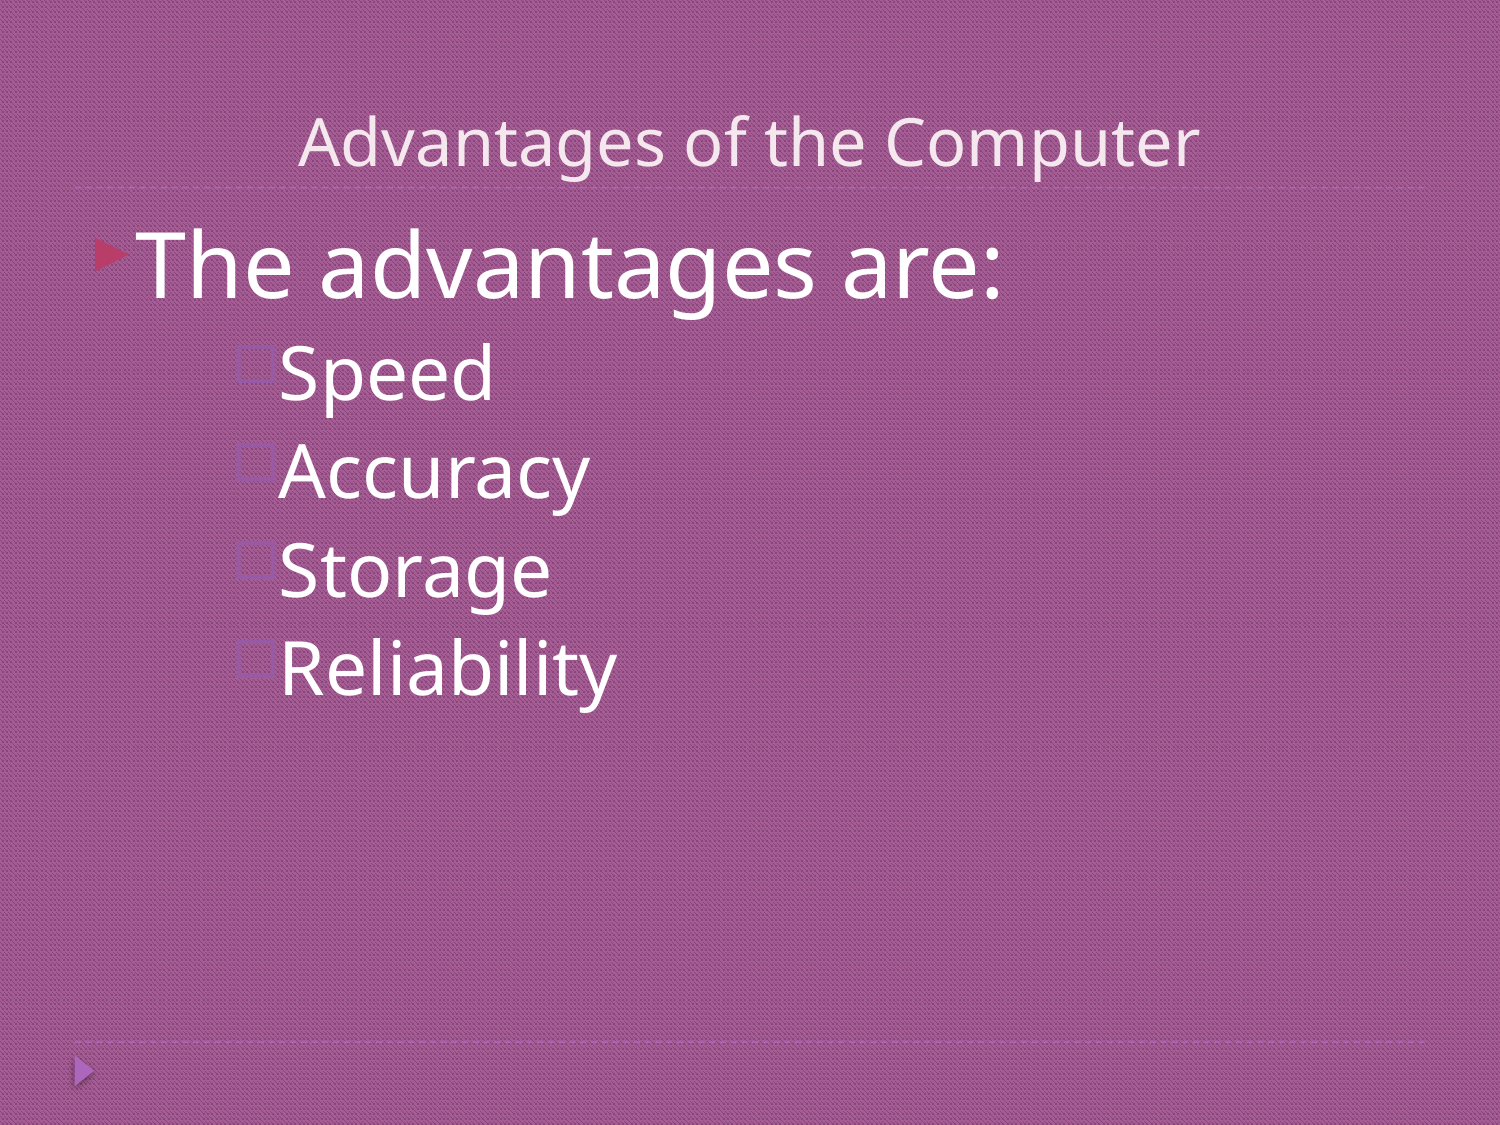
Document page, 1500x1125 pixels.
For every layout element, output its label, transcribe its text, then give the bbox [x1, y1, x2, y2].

title Advantages of the Computer [75, 24, 1425, 188]
list The advantages are: Speed Accuracy Storage Reliability [75, 200, 1425, 1010]
